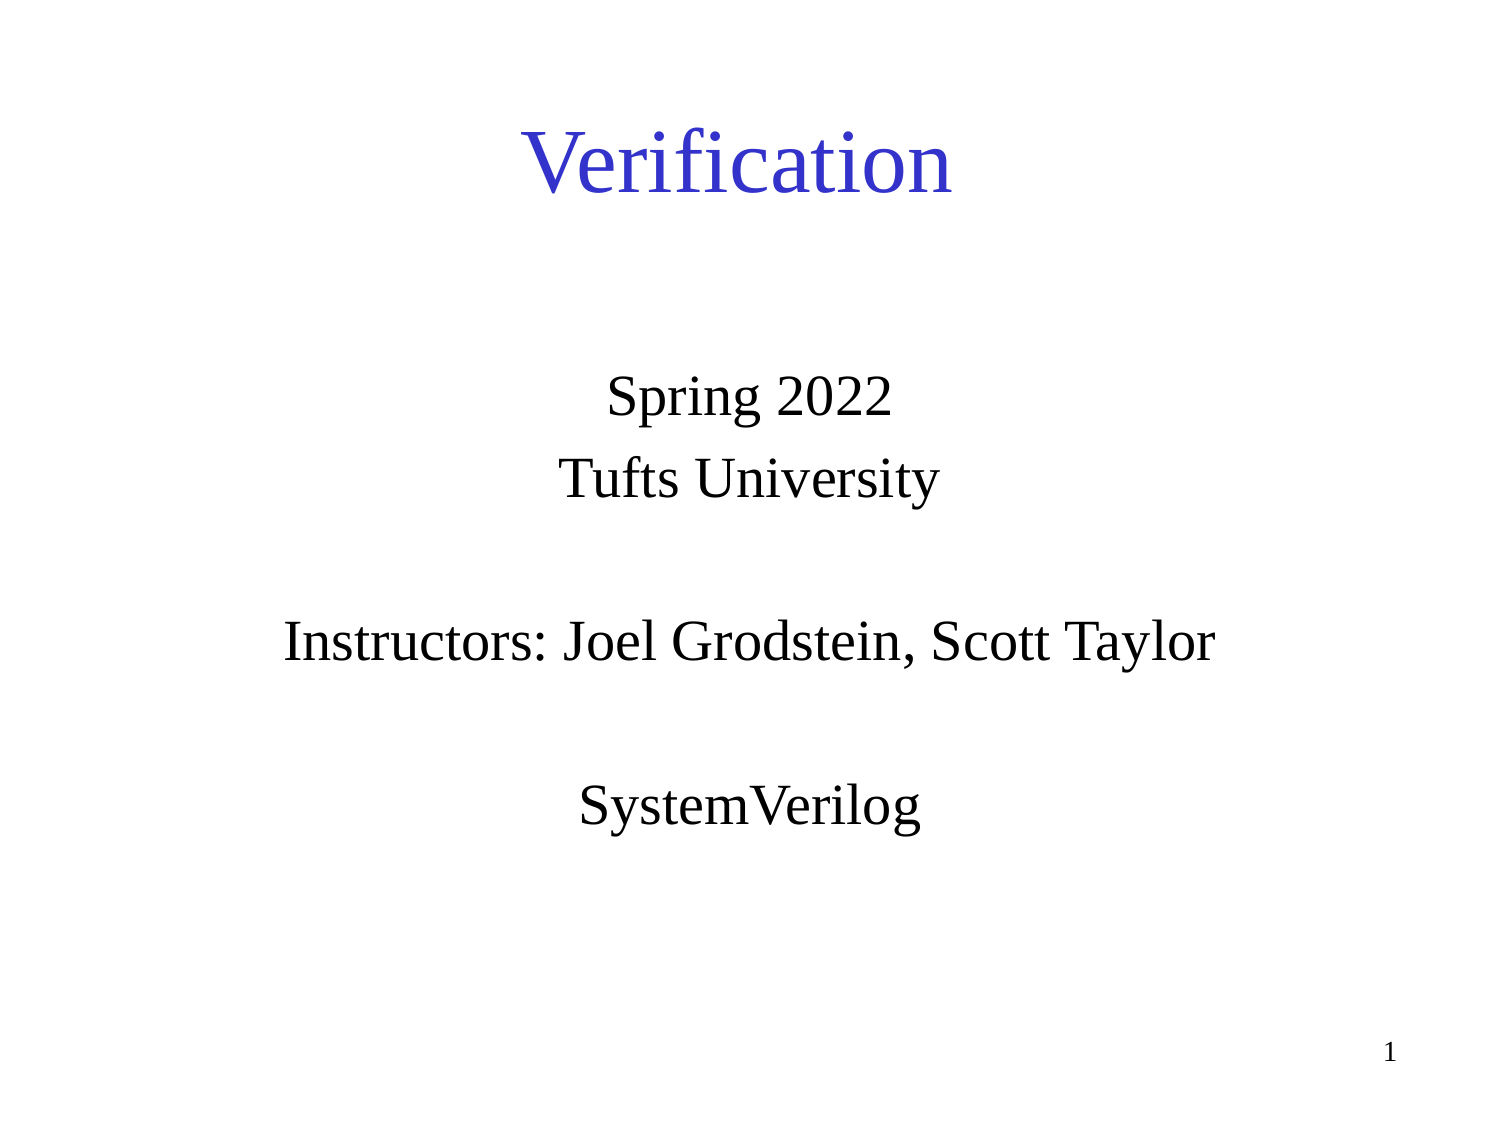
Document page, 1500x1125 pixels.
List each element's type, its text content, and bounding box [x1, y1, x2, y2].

title Verification [99, 62, 1375, 250]
subtitle Spring 2022 Tufts University Instructors: Joel Grodstein, Scott Taylor SystemVerilog [62, 350, 1438, 963]
